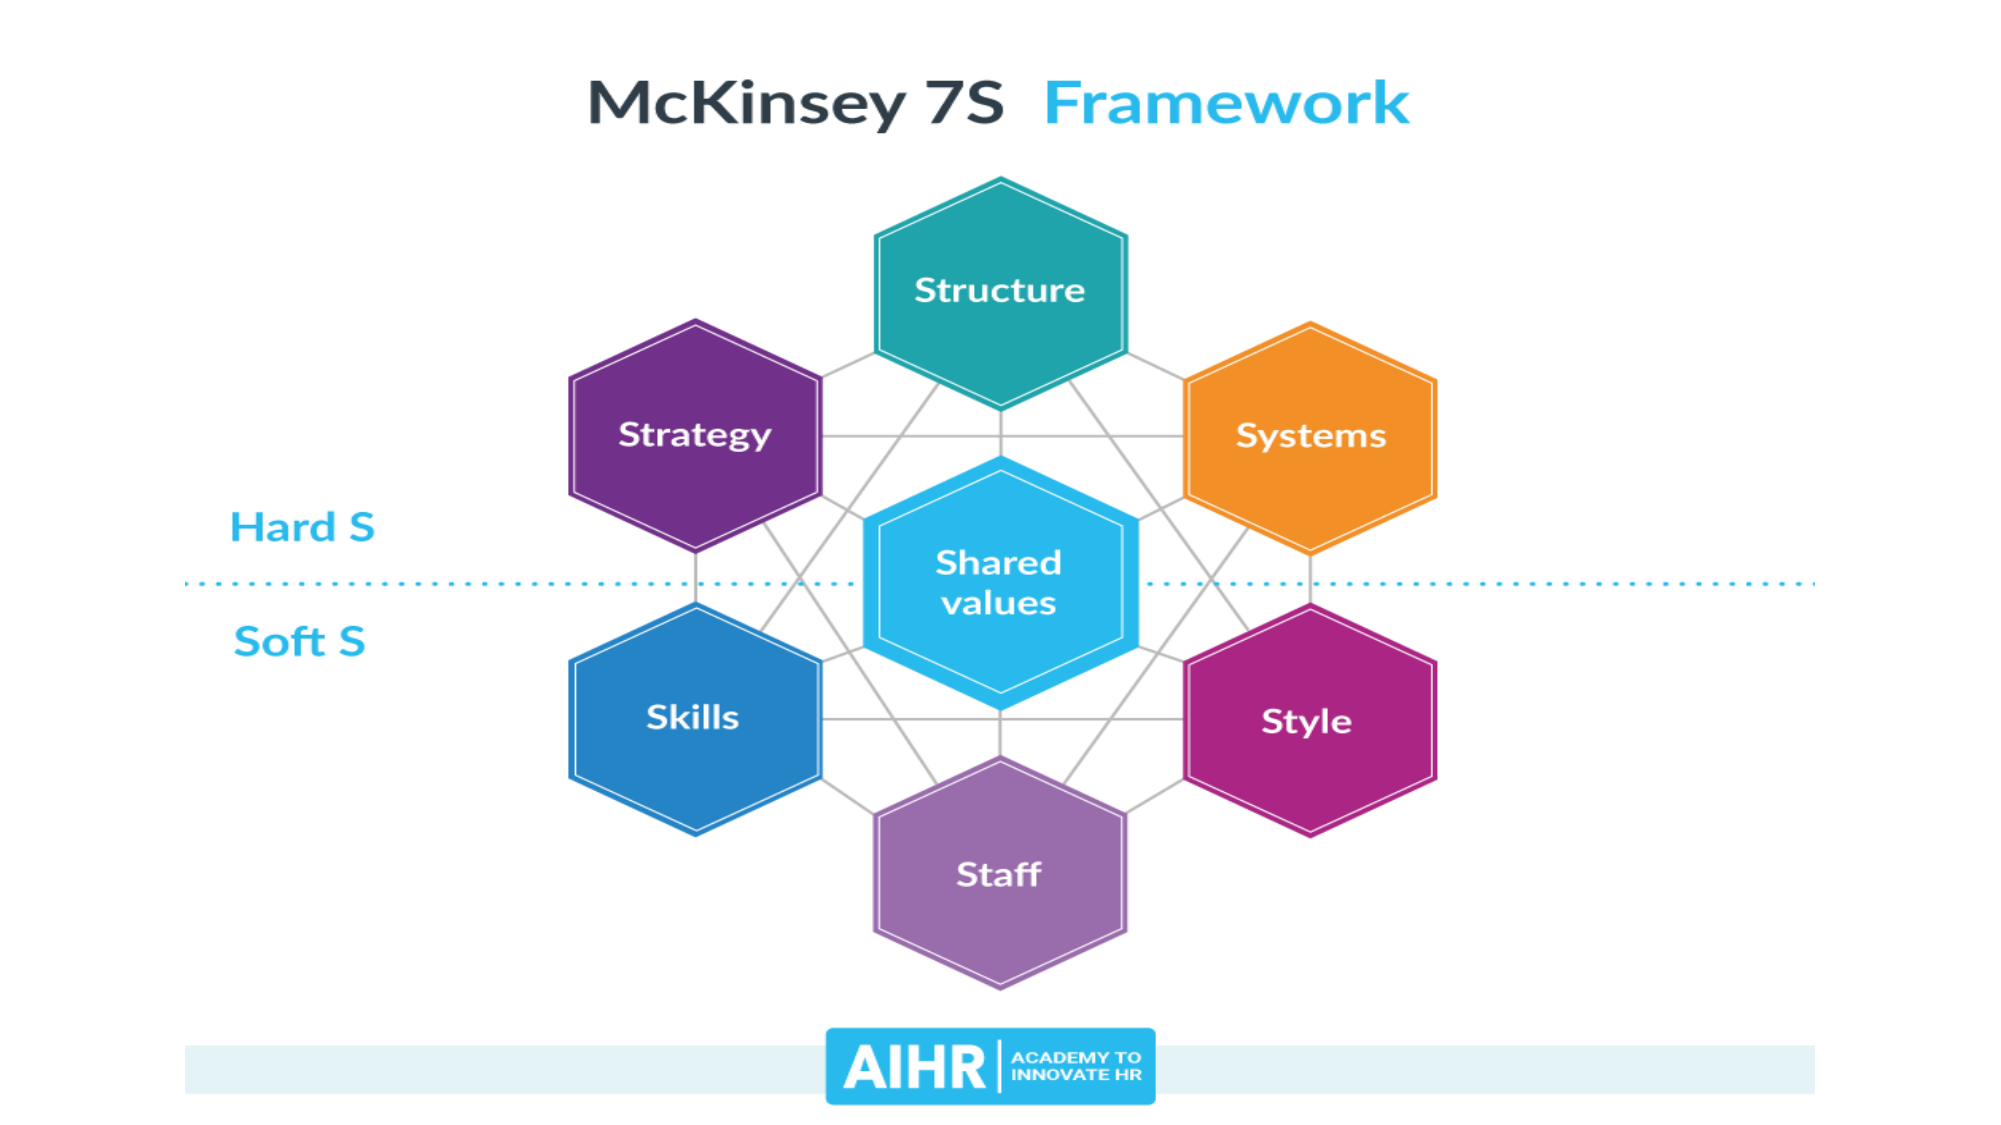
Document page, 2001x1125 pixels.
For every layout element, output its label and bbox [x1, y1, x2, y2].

picture [185, 0, 1815, 1125]
